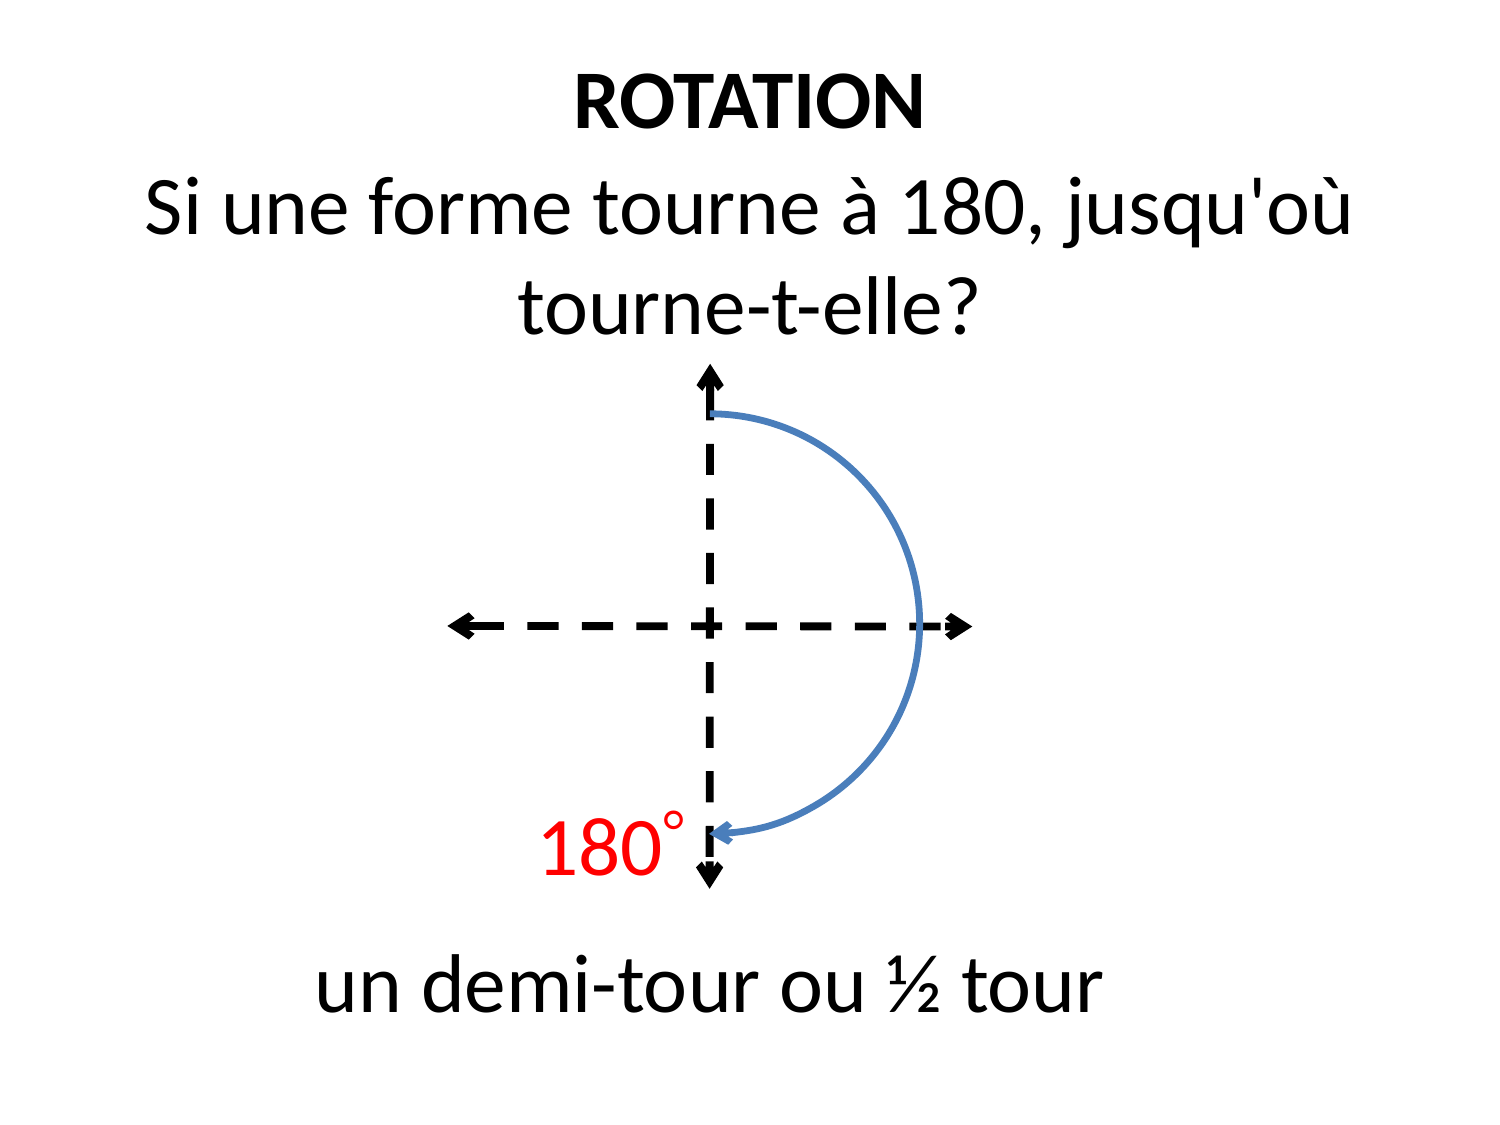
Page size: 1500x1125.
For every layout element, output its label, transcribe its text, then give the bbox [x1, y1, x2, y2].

text_box un demi-tour ou ½ tour [300, 921, 1173, 1037]
text_box [709, 636, 921, 841]
text_box 180 [521, 784, 700, 900]
text_box ROTATION [24, 37, 1475, 153]
text_box Si une forme tourne à 180, jusqu'où tourne-t-elle? [74, 144, 1425, 359]
text_box [709, 413, 921, 623]
